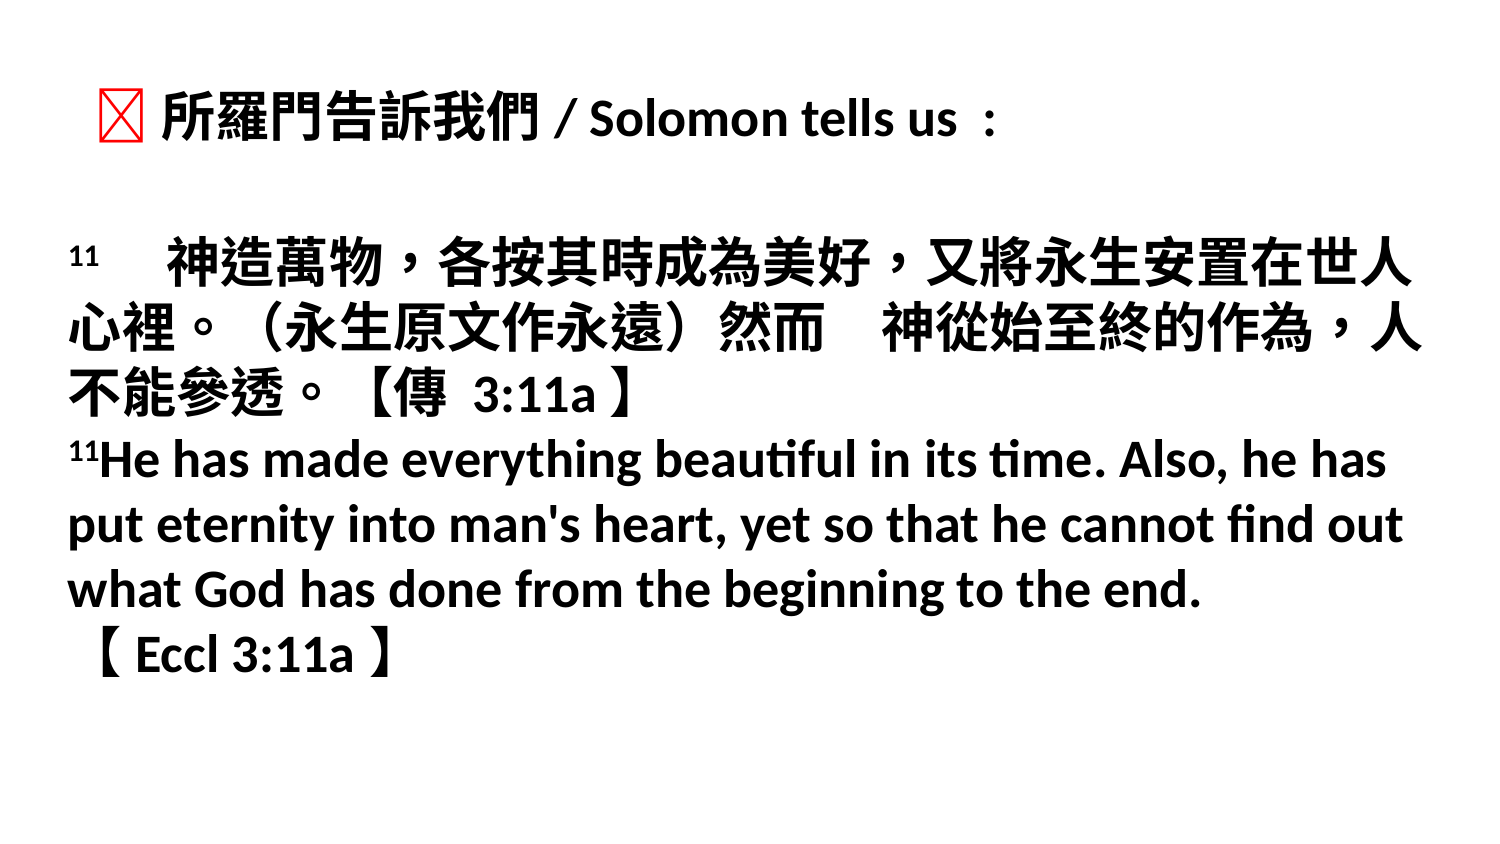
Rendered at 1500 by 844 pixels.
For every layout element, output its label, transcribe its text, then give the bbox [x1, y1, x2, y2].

text_box 所羅門告訴我們/ Solomon tells us : [79, 74, 1013, 155]
text_box 11 神造萬物，各按其時成為美好，又將永生安置在世人心裡。（永生原文作永遠）然而 神從始至終的作為，人不能參透。【傳 3:11a】 11He has made everything beautiful in its time. Also, he has put eternity into man's heart, yet so that he cannot find out what God has done from the beginning to the end. 【Eccl 3:11a】 [53, 220, 1459, 691]
